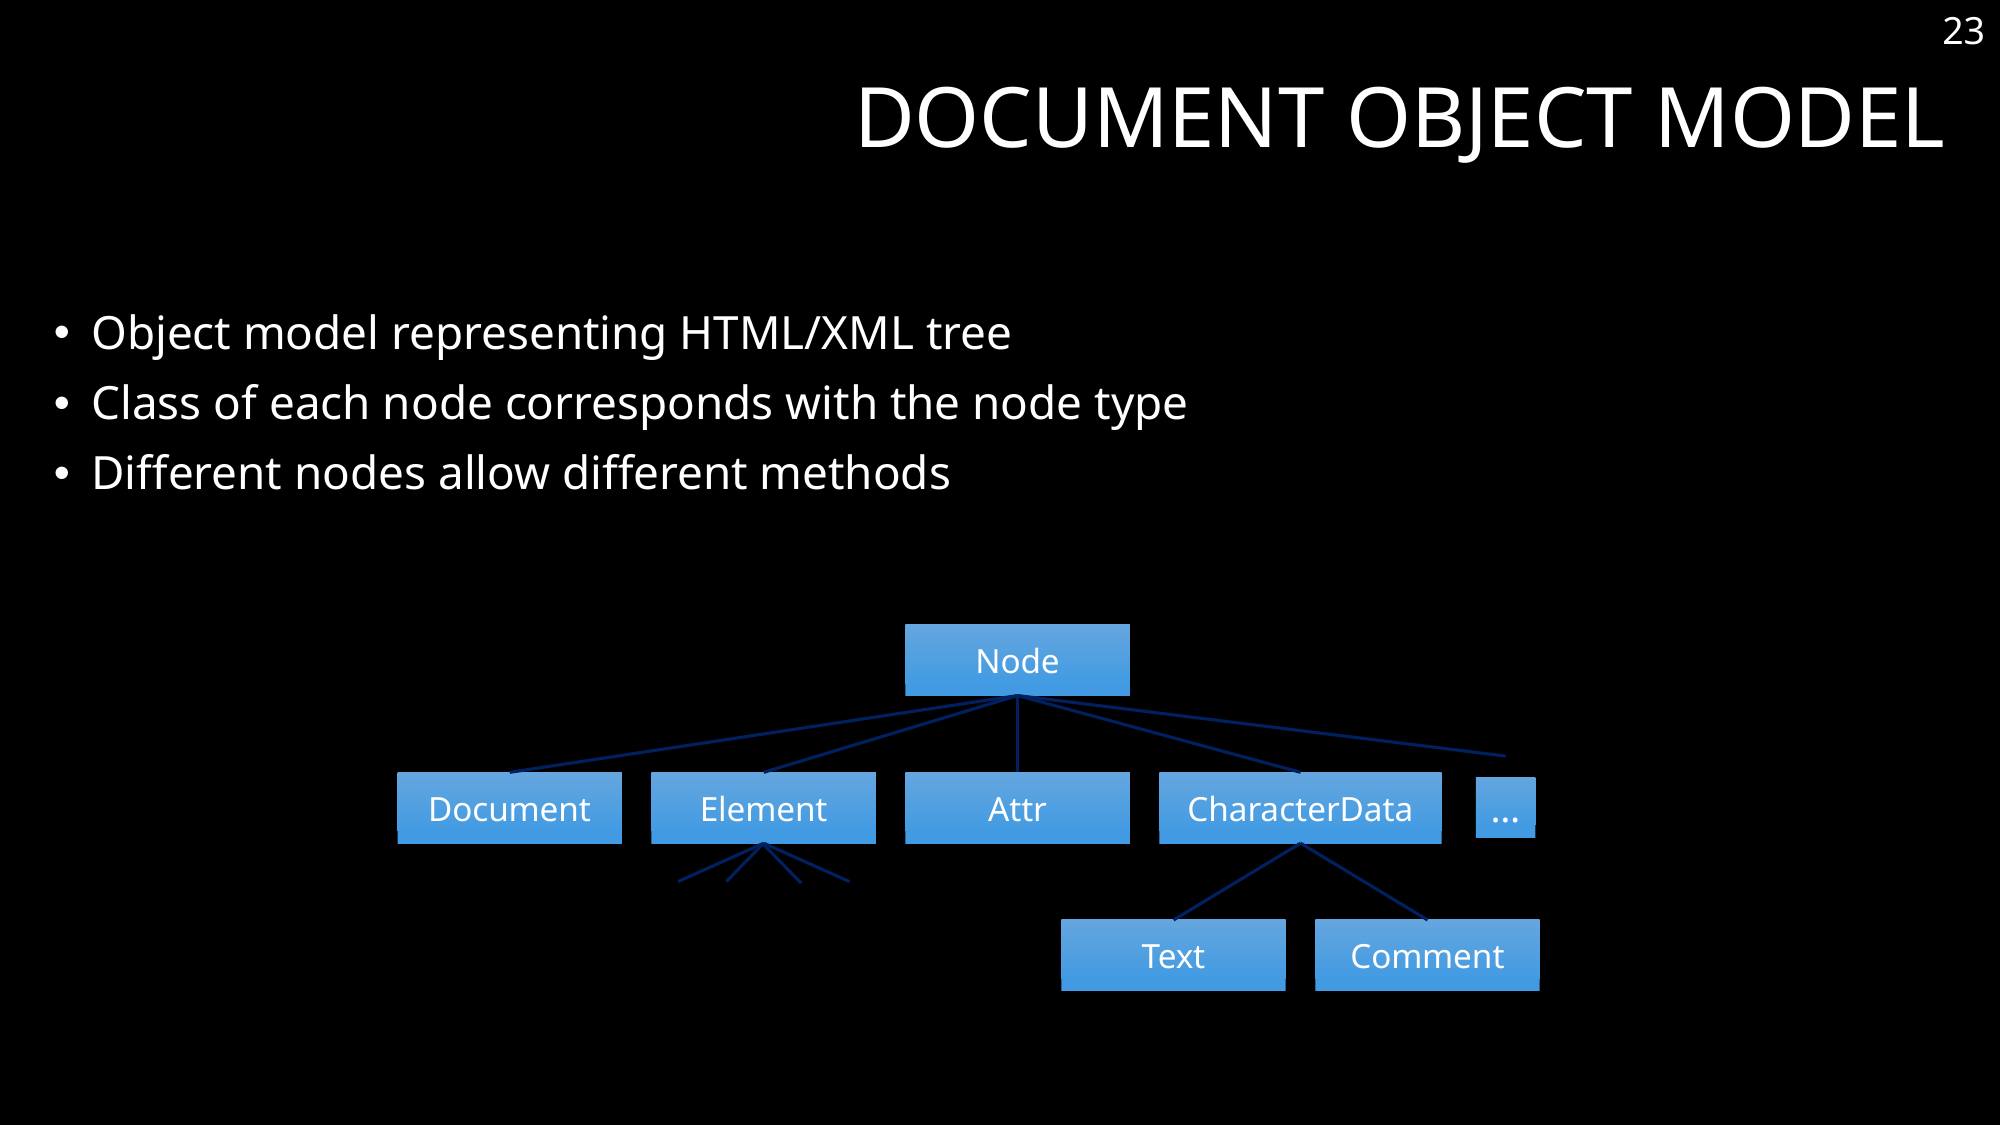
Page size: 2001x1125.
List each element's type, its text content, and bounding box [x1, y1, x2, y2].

slide_number 23 [1567, 0, 2000, 60]
list Object model representing HTML/XML tree Class of each node corresponds with the node type Different nodes allow different methods [39, 302, 1961, 515]
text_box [397, 624, 1540, 992]
title Document Object Model [39, 68, 1961, 281]
